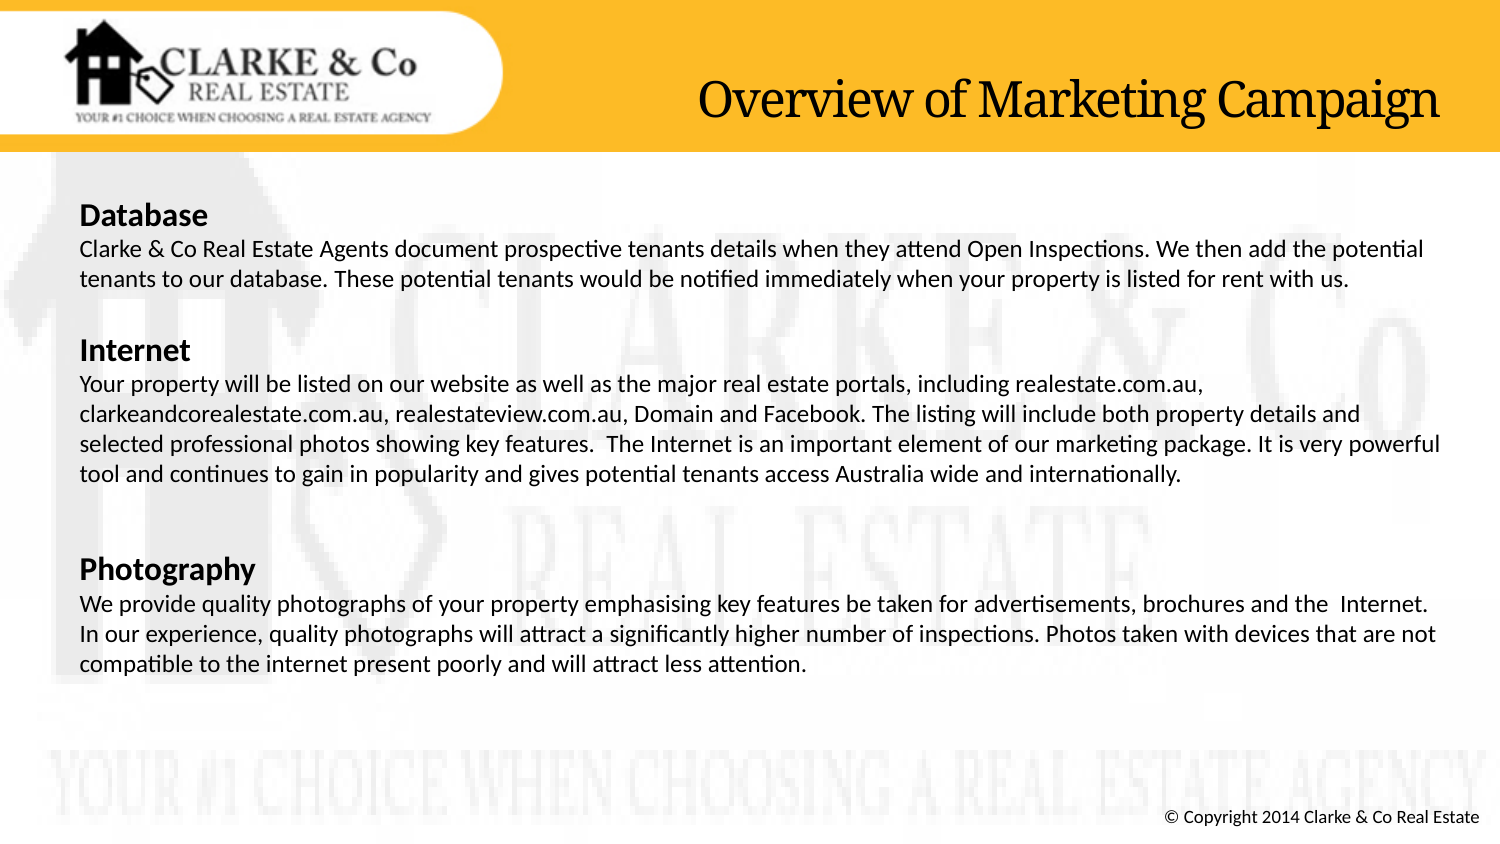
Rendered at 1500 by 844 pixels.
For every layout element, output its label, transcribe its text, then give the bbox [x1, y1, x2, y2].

text_box Database Clarke & Co Real Estate Agents document prospective tenants details when they attend Open Inspections. We then add the potential tenants to our database. These potential tenants would be notified immediately when your property is listed for rent with us. Internet Your property will be listed on our website as well as the major real estate portals, including realestate.com.au, clarkeandcorealestate.com.au, realestateview.com.au, Domain and Facebook. The listing will include both property details and selected professional photos showing key features. The Internet is an important element of our marketing package. It is very powerful tool and continues to gain in popularity and gives potential tenants access Australia wide and internationally. Photography We provide quality photographs of your property emphasising key features be taken for advertisements, brochures and the Internet. In our experience, quality photographs will attract a significantly higher number of inspections. Photos taken with devices that are not compatible to the internet present poorly and will attract less attention. [64, 185, 1459, 685]
picture [0, 0, 1500, 152]
text_box © Copyright 2014 Clarke & Co Real Estate [1092, 797, 1495, 835]
